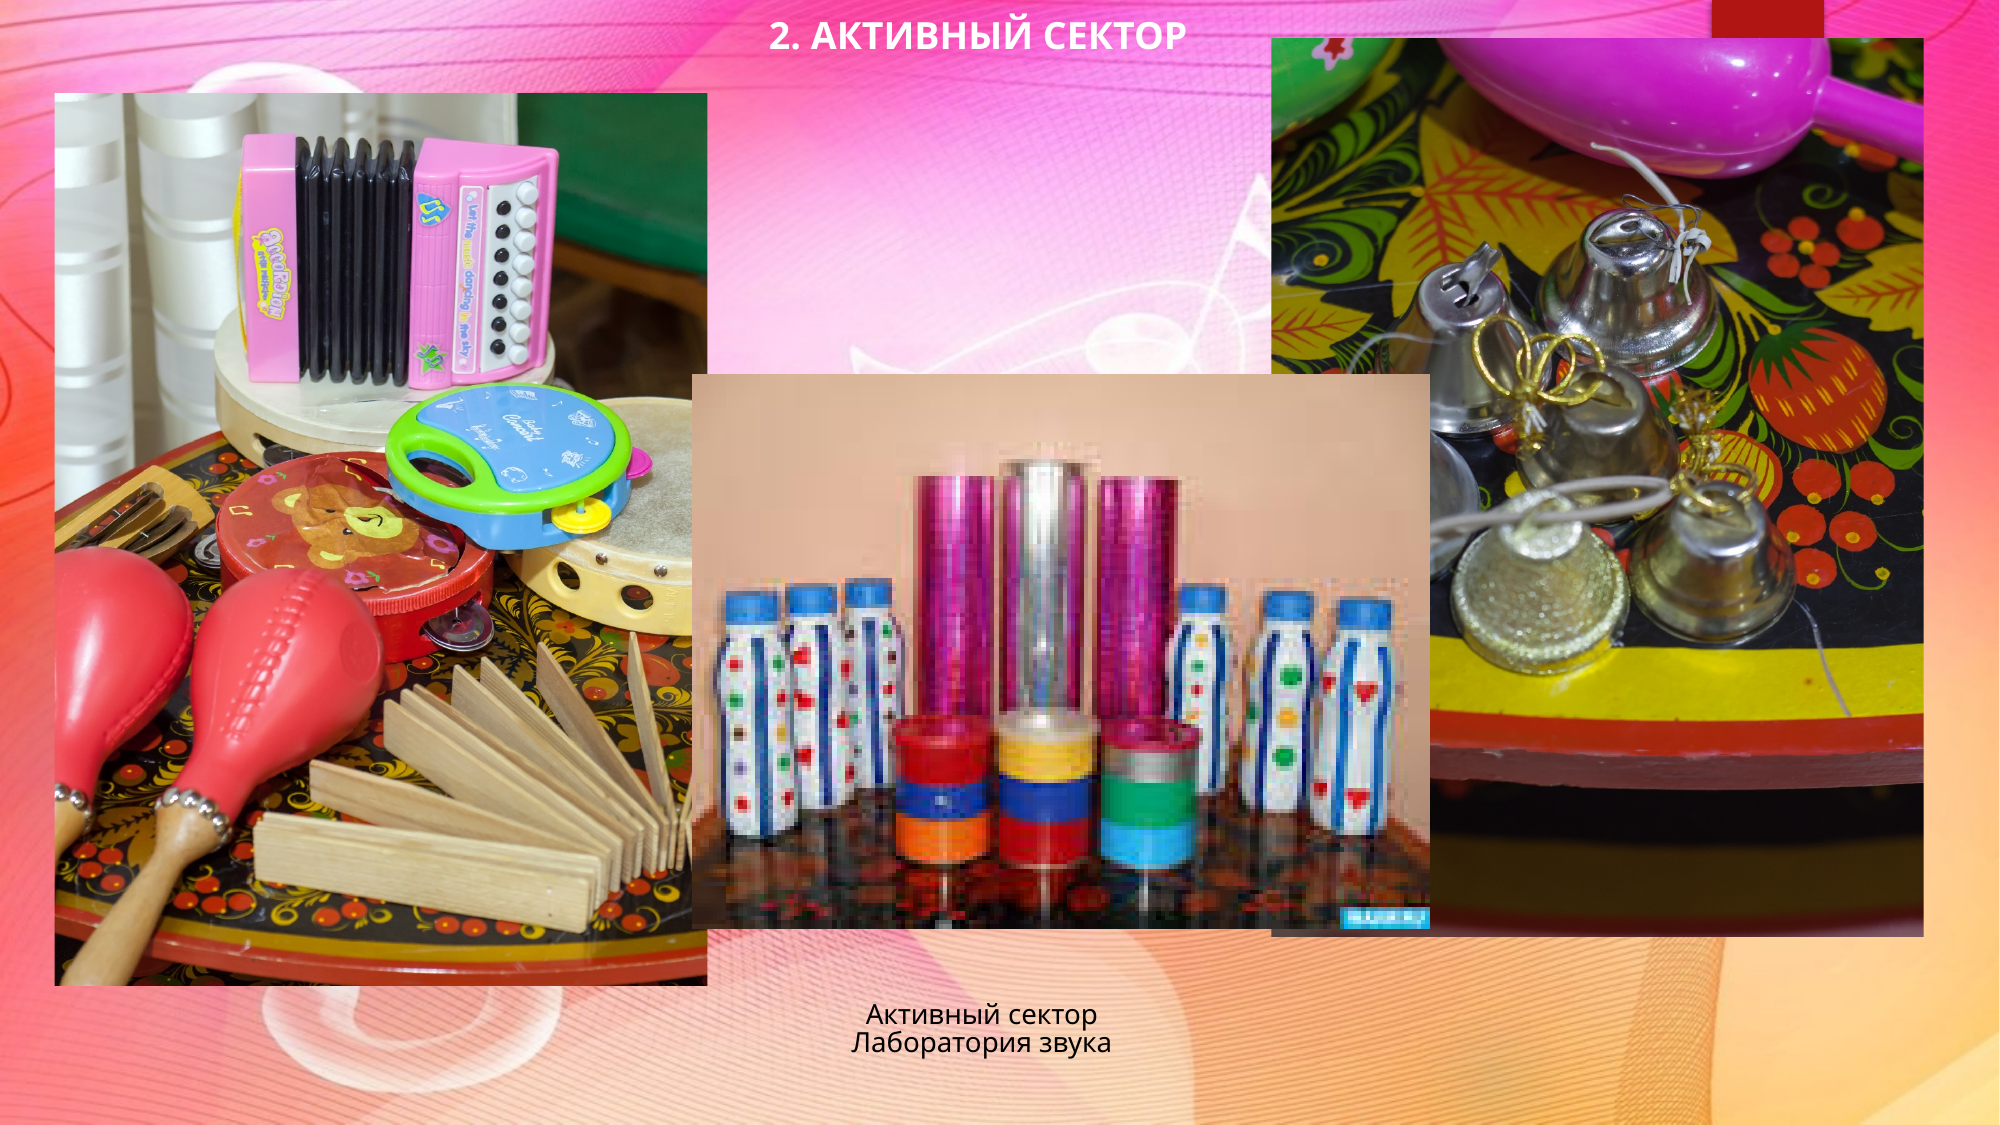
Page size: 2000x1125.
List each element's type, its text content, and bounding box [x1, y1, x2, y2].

picture [0, 0, 2000, 1125]
title Активный сектор Лаборатория звука [338, 994, 1626, 1094]
text_box 2. АКТИВНЫЙ СЕКТОР [645, 7, 1312, 65]
